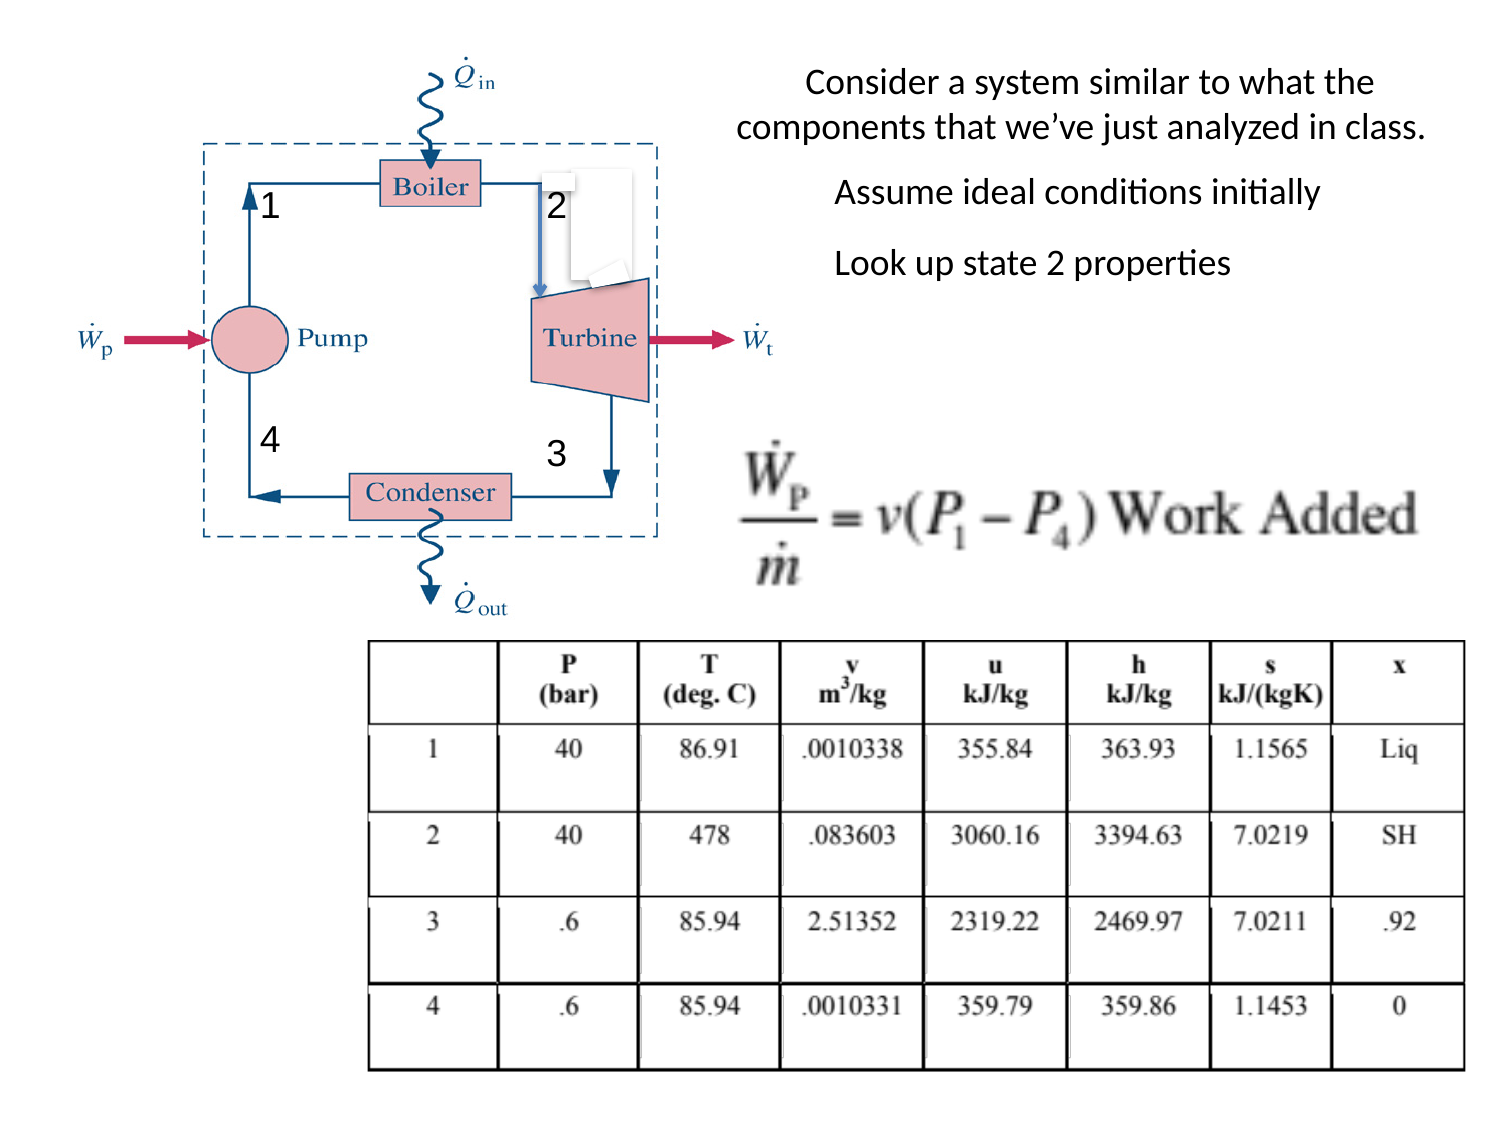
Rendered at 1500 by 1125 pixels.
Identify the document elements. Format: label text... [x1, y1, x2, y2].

text_box Look up state 2 properties [819, 230, 1256, 290]
text_box Consider a system similar to what the components that we’ve just analyzed in class. [776, 49, 1466, 155]
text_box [731, 430, 1424, 591]
text_box Assume ideal conditions initially [819, 160, 1337, 220]
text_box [367, 639, 1466, 1100]
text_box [75, 49, 774, 620]
